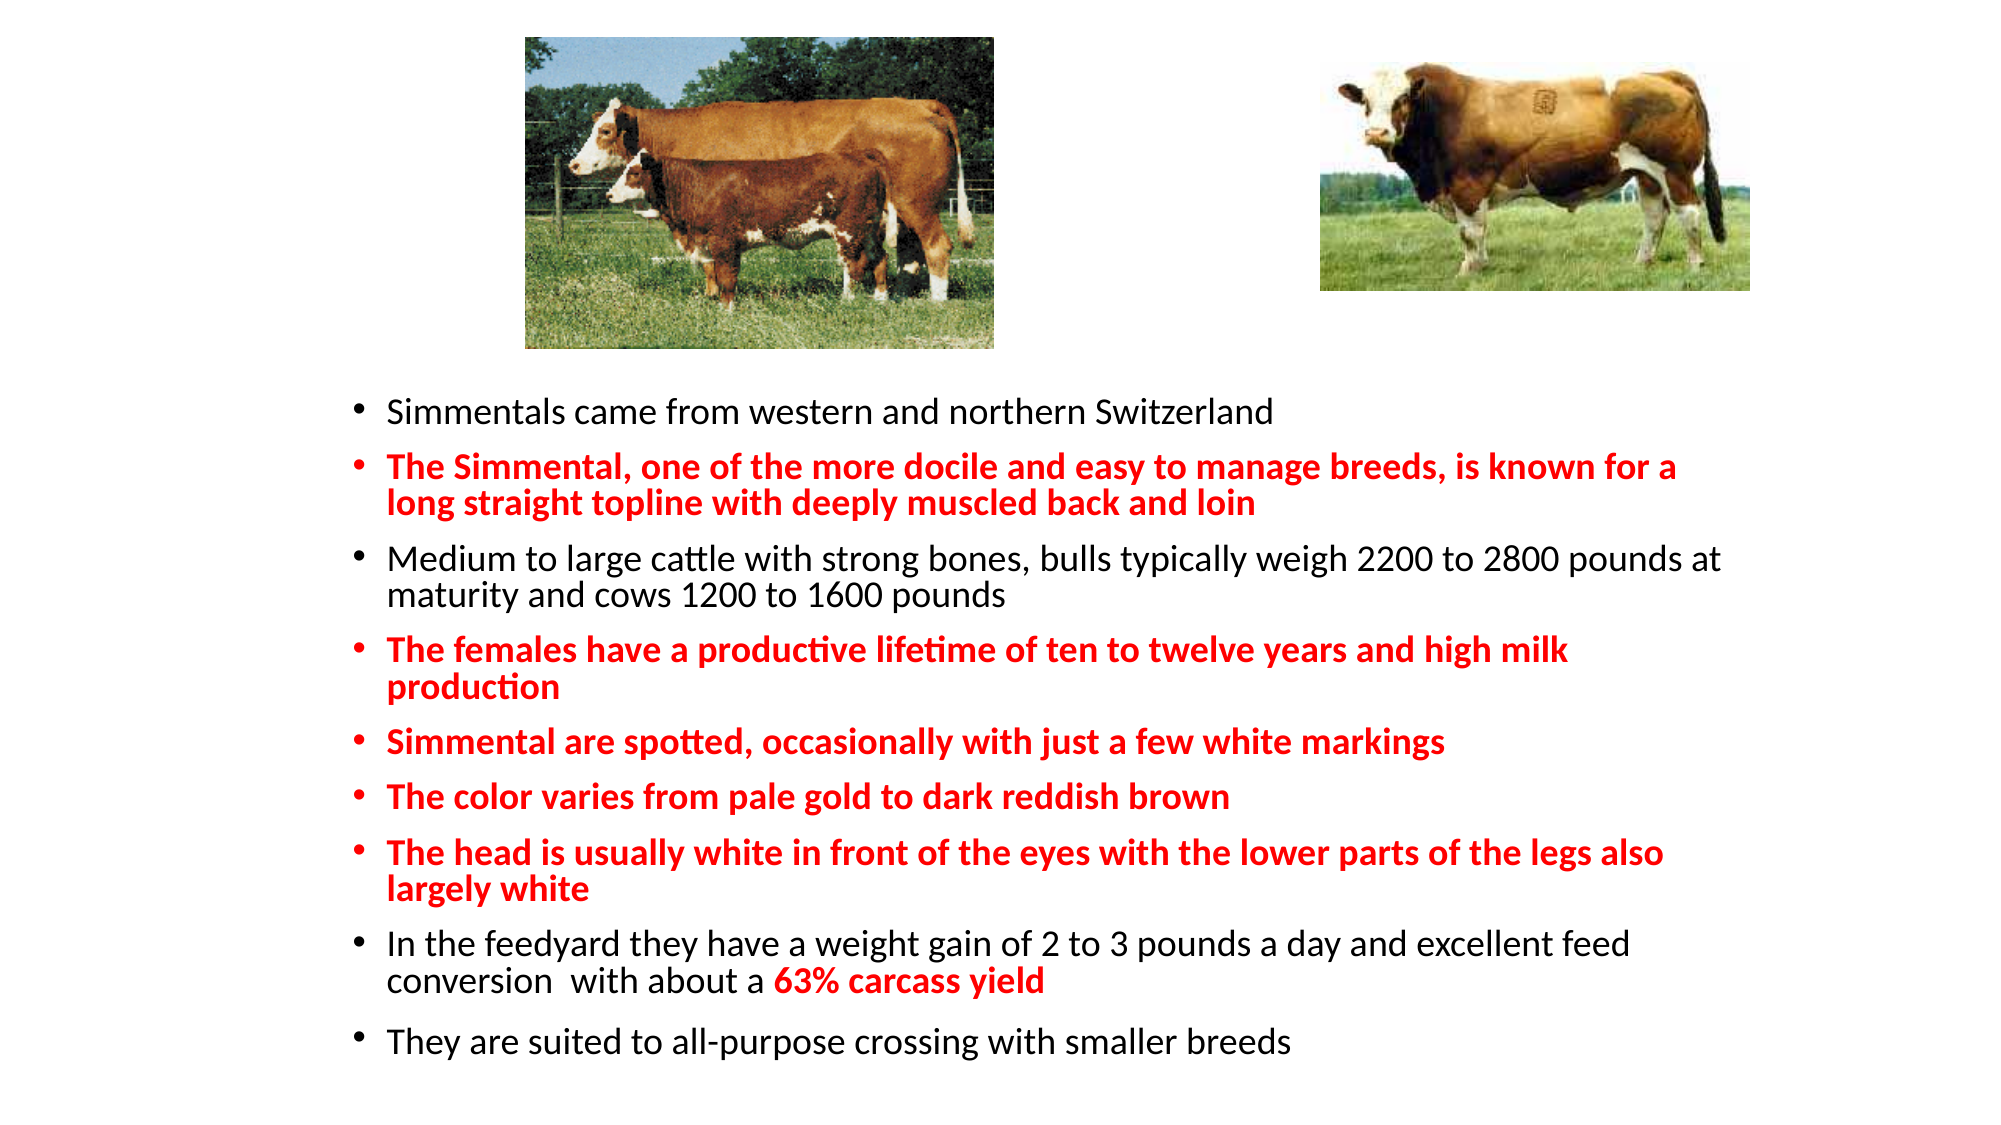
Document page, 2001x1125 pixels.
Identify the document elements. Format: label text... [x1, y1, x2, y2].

list Simmentals came from western and northern Switzerland The Simmental, one of the more docile and easy to manage breeds, is known for a long straight topline with deeply muscled back and loin Medium to large cattle with strong bones, bulls typically weigh 2200 to 2800 pounds at maturity and cows 1200 to 1600 pounds The females have a productive lifetime of ten to twelve years and high milk production Simmental are spotted, occasionally with just a few white markings The color varies from pale gold to dark reddish brown The head is usually white in front of the eyes with the lower parts of the legs also largely white In the feedyard they have a weight gain of 2 to 3 pounds a day and excellent feed conversion with about a 63% carcass yield They are suited to all-purpose crossing with smaller breeds [337, 387, 1750, 1075]
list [1320, 62, 1750, 291]
picture [524, 37, 994, 349]
